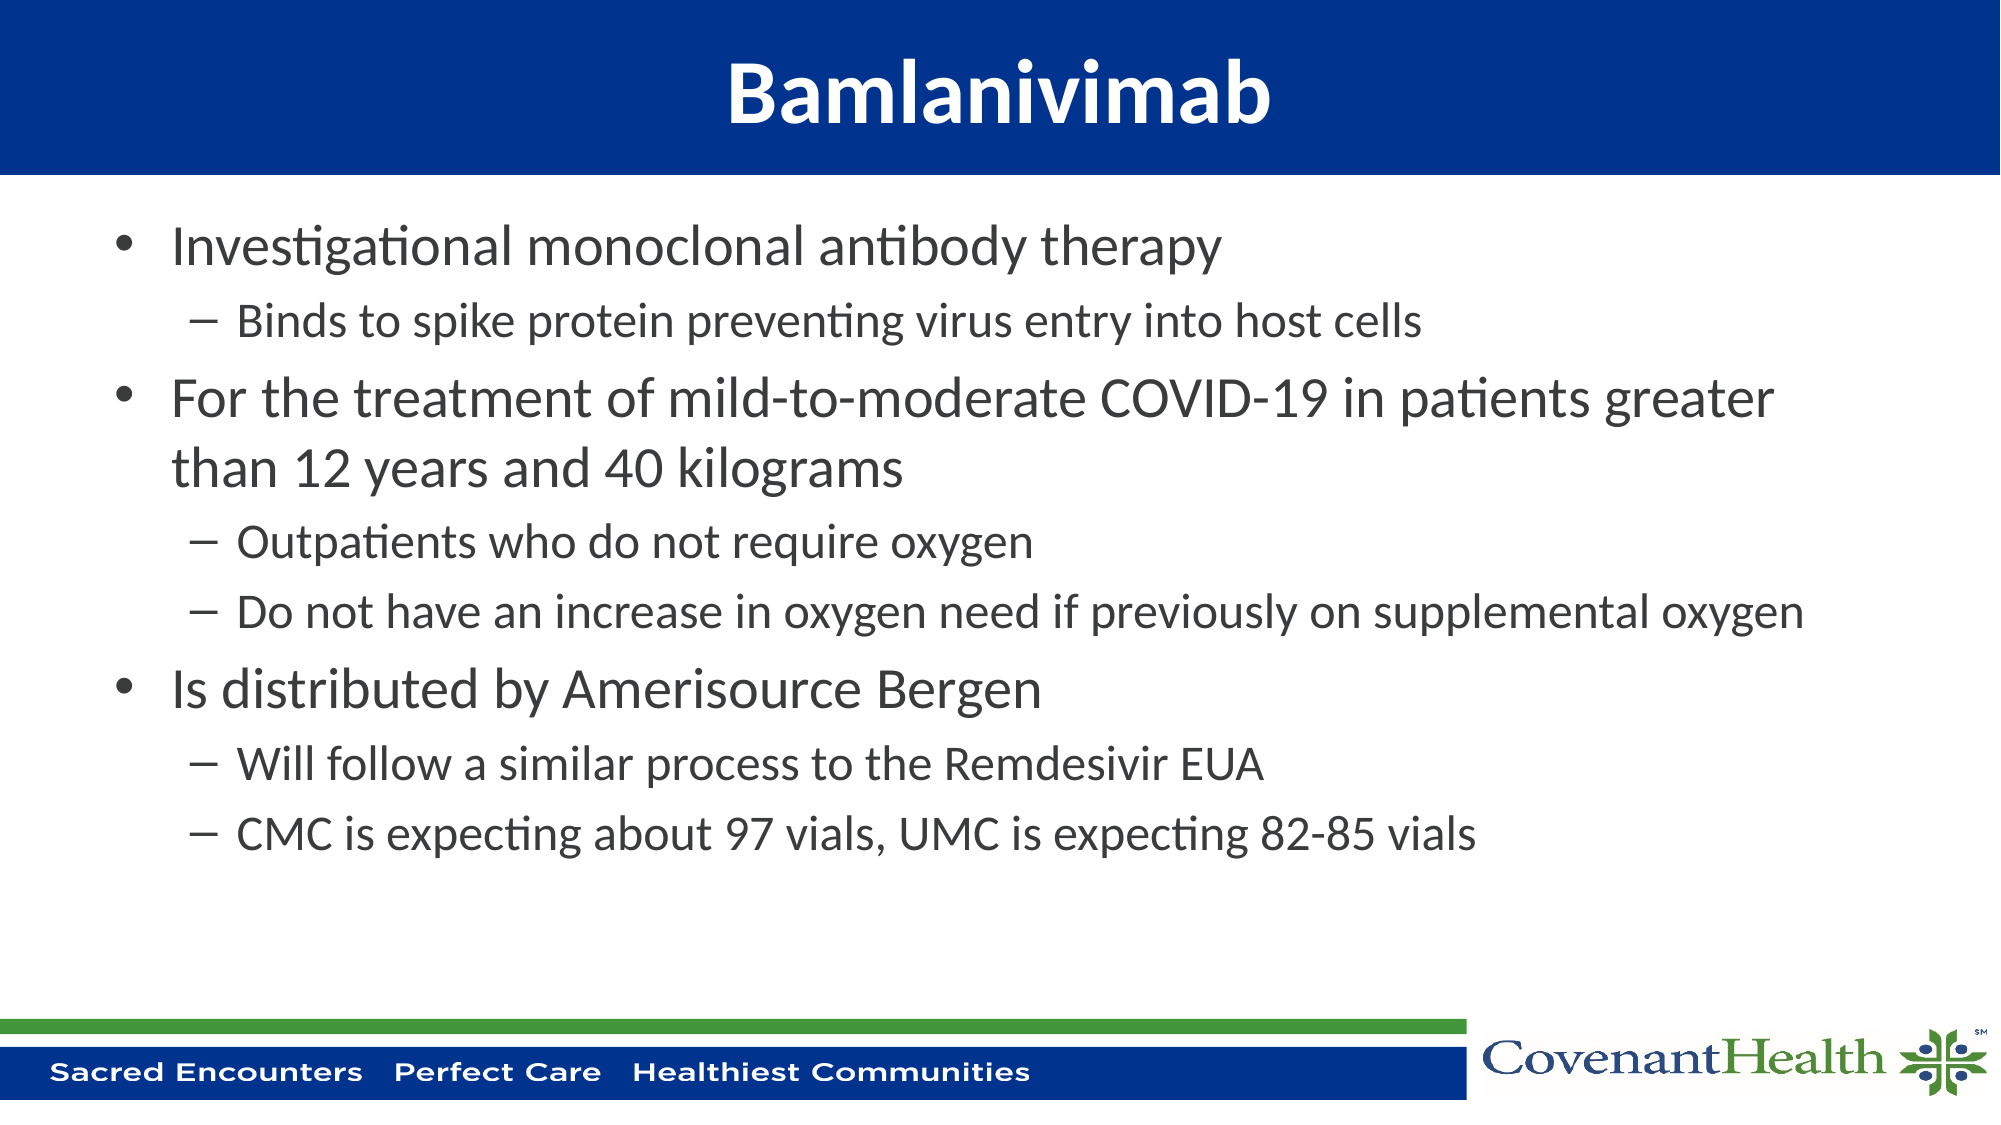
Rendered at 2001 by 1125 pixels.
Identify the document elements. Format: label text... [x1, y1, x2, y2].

list Investigational monoclonal antibody therapy Binds to spike protein preventing virus entry into host cells For the treatment of mild-to-moderate COVID-19 in patients greater than 12 years and 40 kilograms Outpatients who do not require oxygen Do not have an increase in oxygen need if previously on supplemental oxygen Is distributed by Amerisource Bergen Will follow a similar process to the Remdesivir EUA CMC is expecting about 97 vials, UMC is expecting 82-85 vials [99, 200, 1900, 1005]
picture [1483, 1029, 1987, 1096]
picture [50, 1062, 1029, 1081]
title Bamlanivimab [99, 24, 1900, 163]
